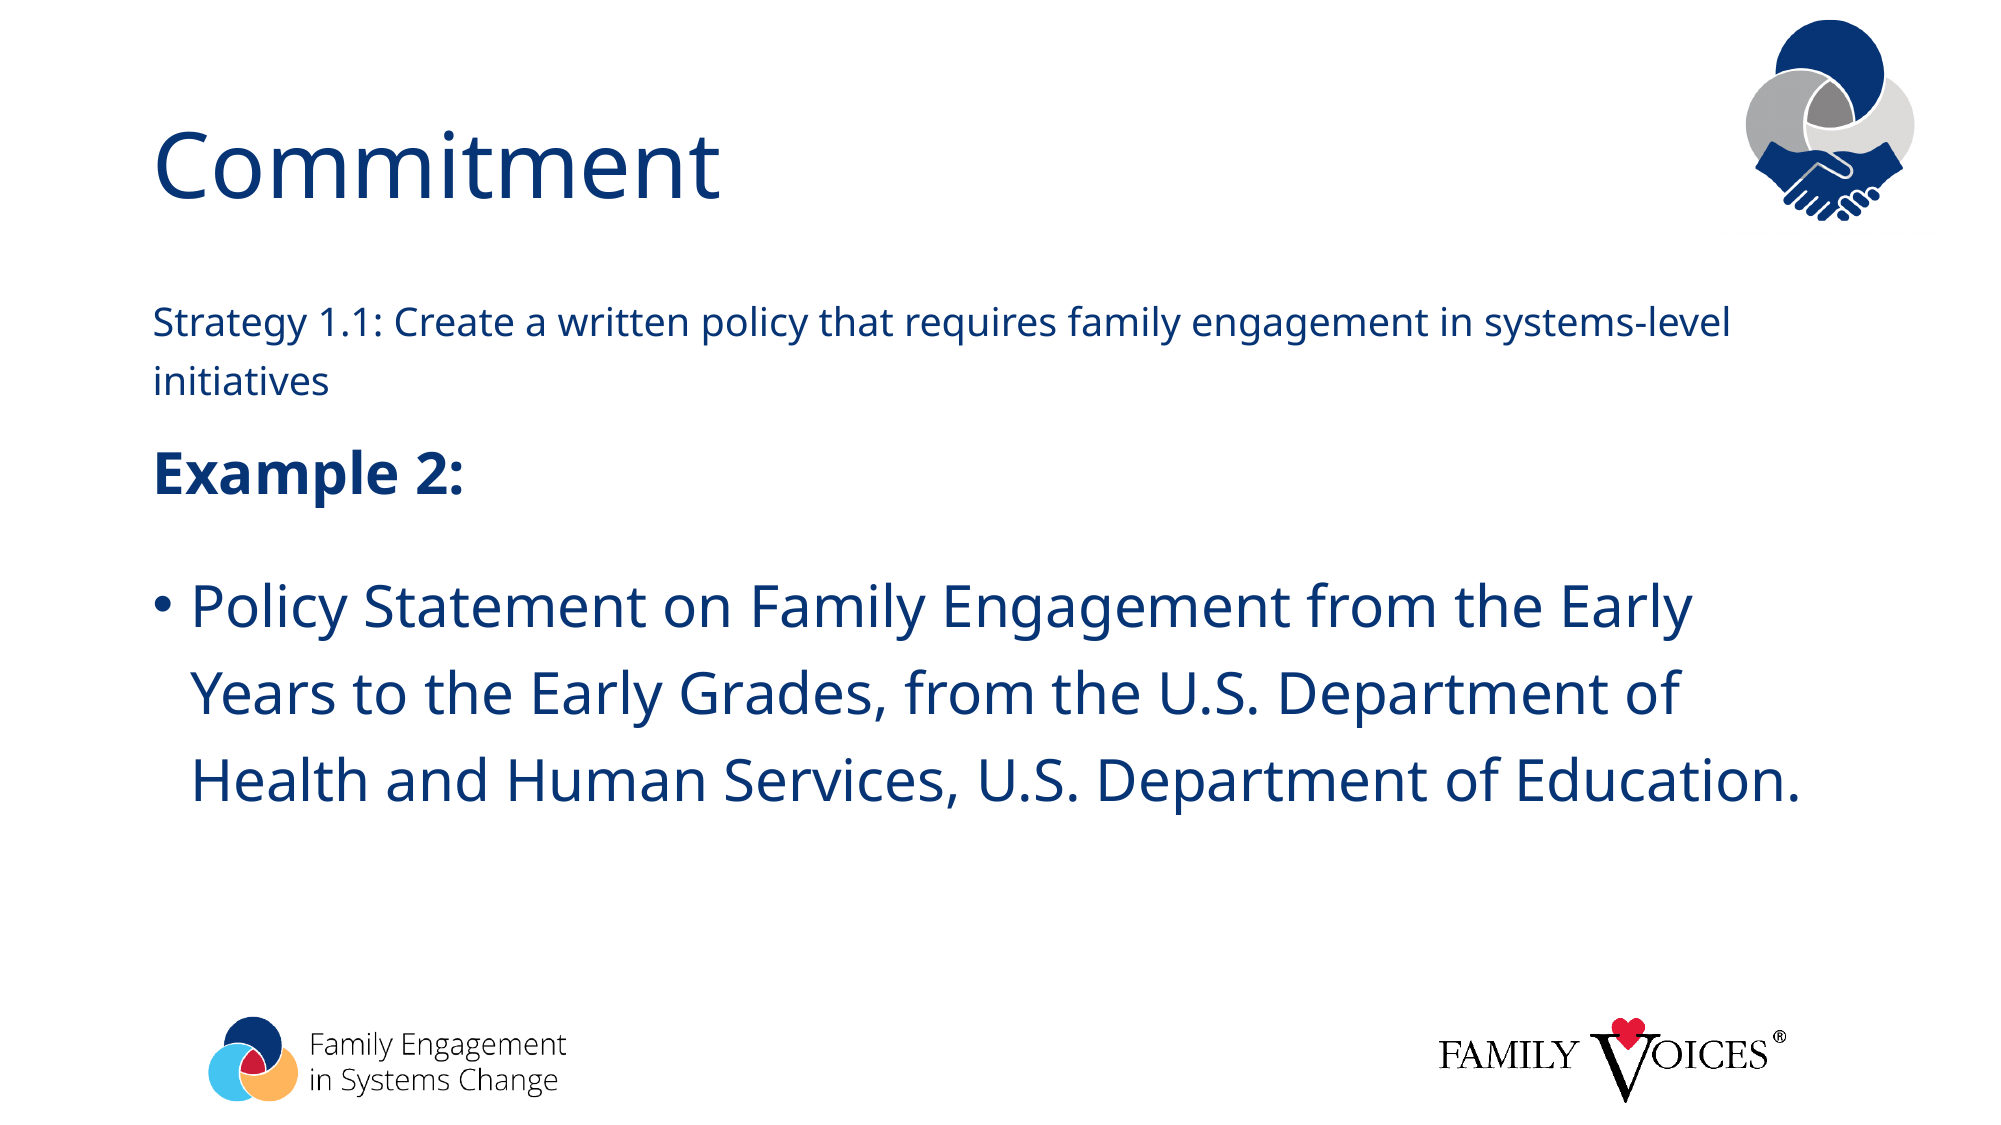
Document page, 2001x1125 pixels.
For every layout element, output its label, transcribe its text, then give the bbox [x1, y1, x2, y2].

list Example 2: Policy Statement on Family Engagement from the Early Years to the Early Grades, from the U.S. Department of Health and Human Services, U.S. Department of Education. [137, 410, 1863, 1016]
list Strategy 1.1: Create a written policy that requires family engagement in systems-level initiatives [137, 275, 1863, 410]
title Commitment [137, 59, 1863, 275]
picture [183, 1016, 586, 1118]
picture [1720, 0, 1940, 237]
picture [1439, 1018, 1786, 1103]
